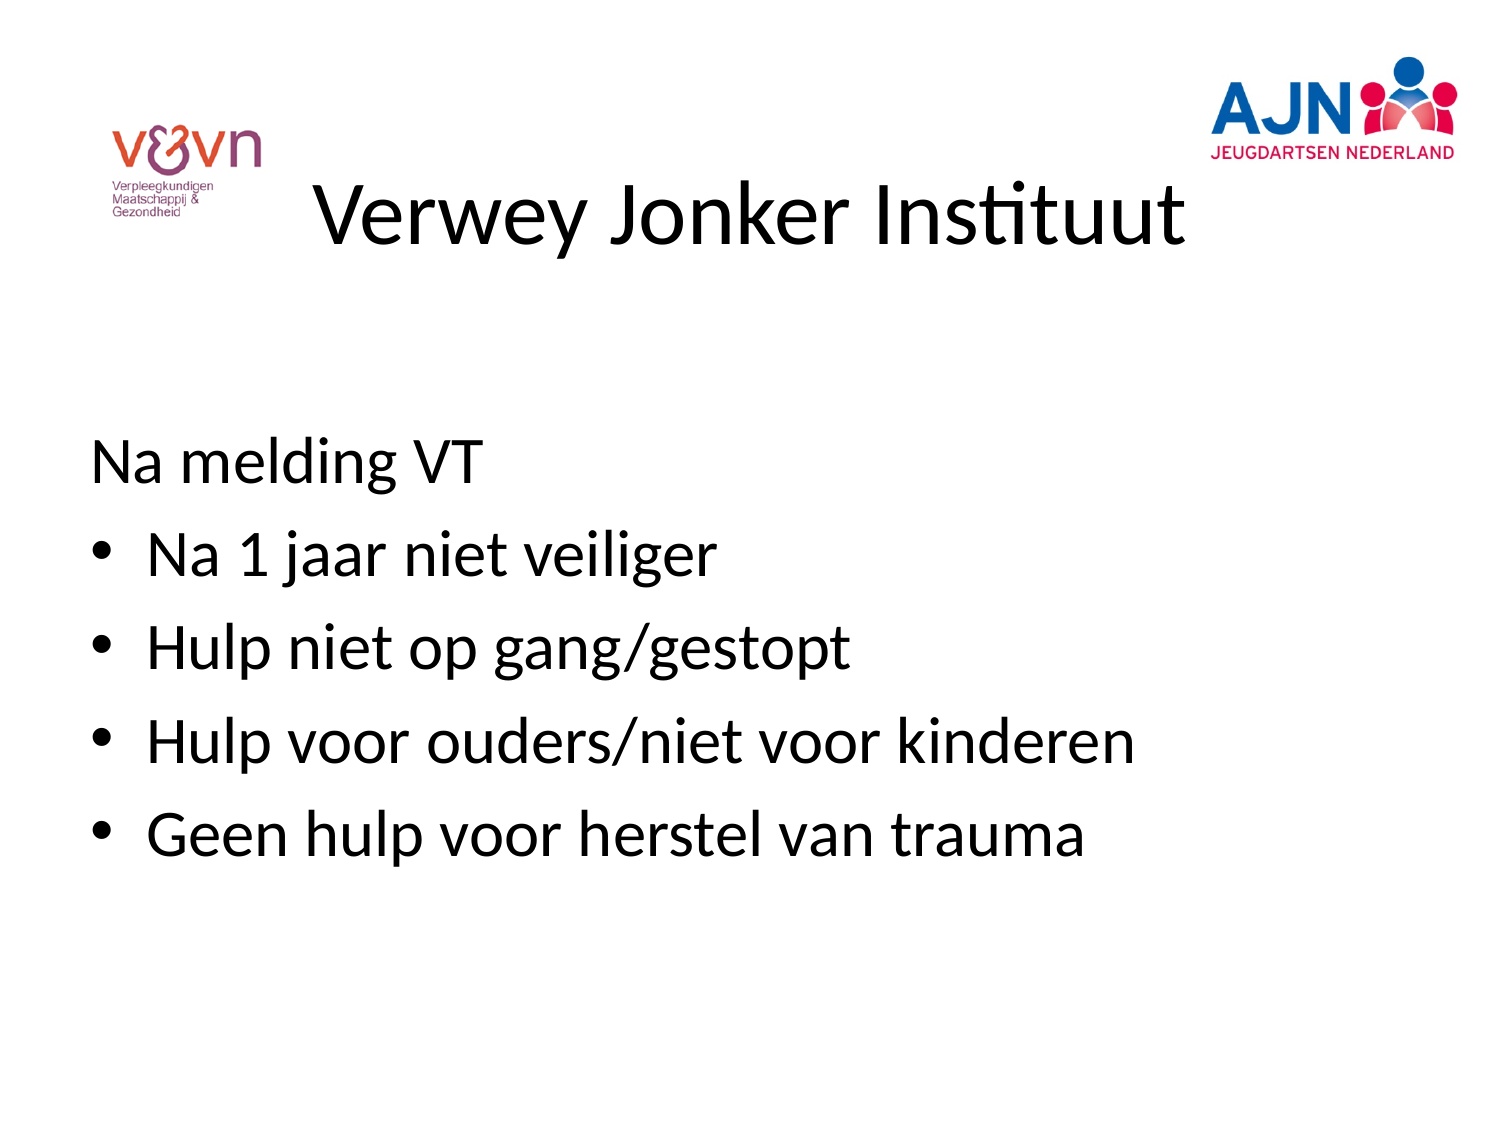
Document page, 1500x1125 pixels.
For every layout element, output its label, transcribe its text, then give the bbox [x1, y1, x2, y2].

title Verwey Jonker Instituut [75, 90, 1425, 327]
list Na melding VT Na 1 jaar niet veiliger Hulp niet op gang/gestopt Hulp voor ouders/niet voor kinderen Geen hulp voor herstel van trauma [75, 408, 1425, 1005]
picture [76, 89, 296, 237]
picture [1198, 42, 1469, 173]
